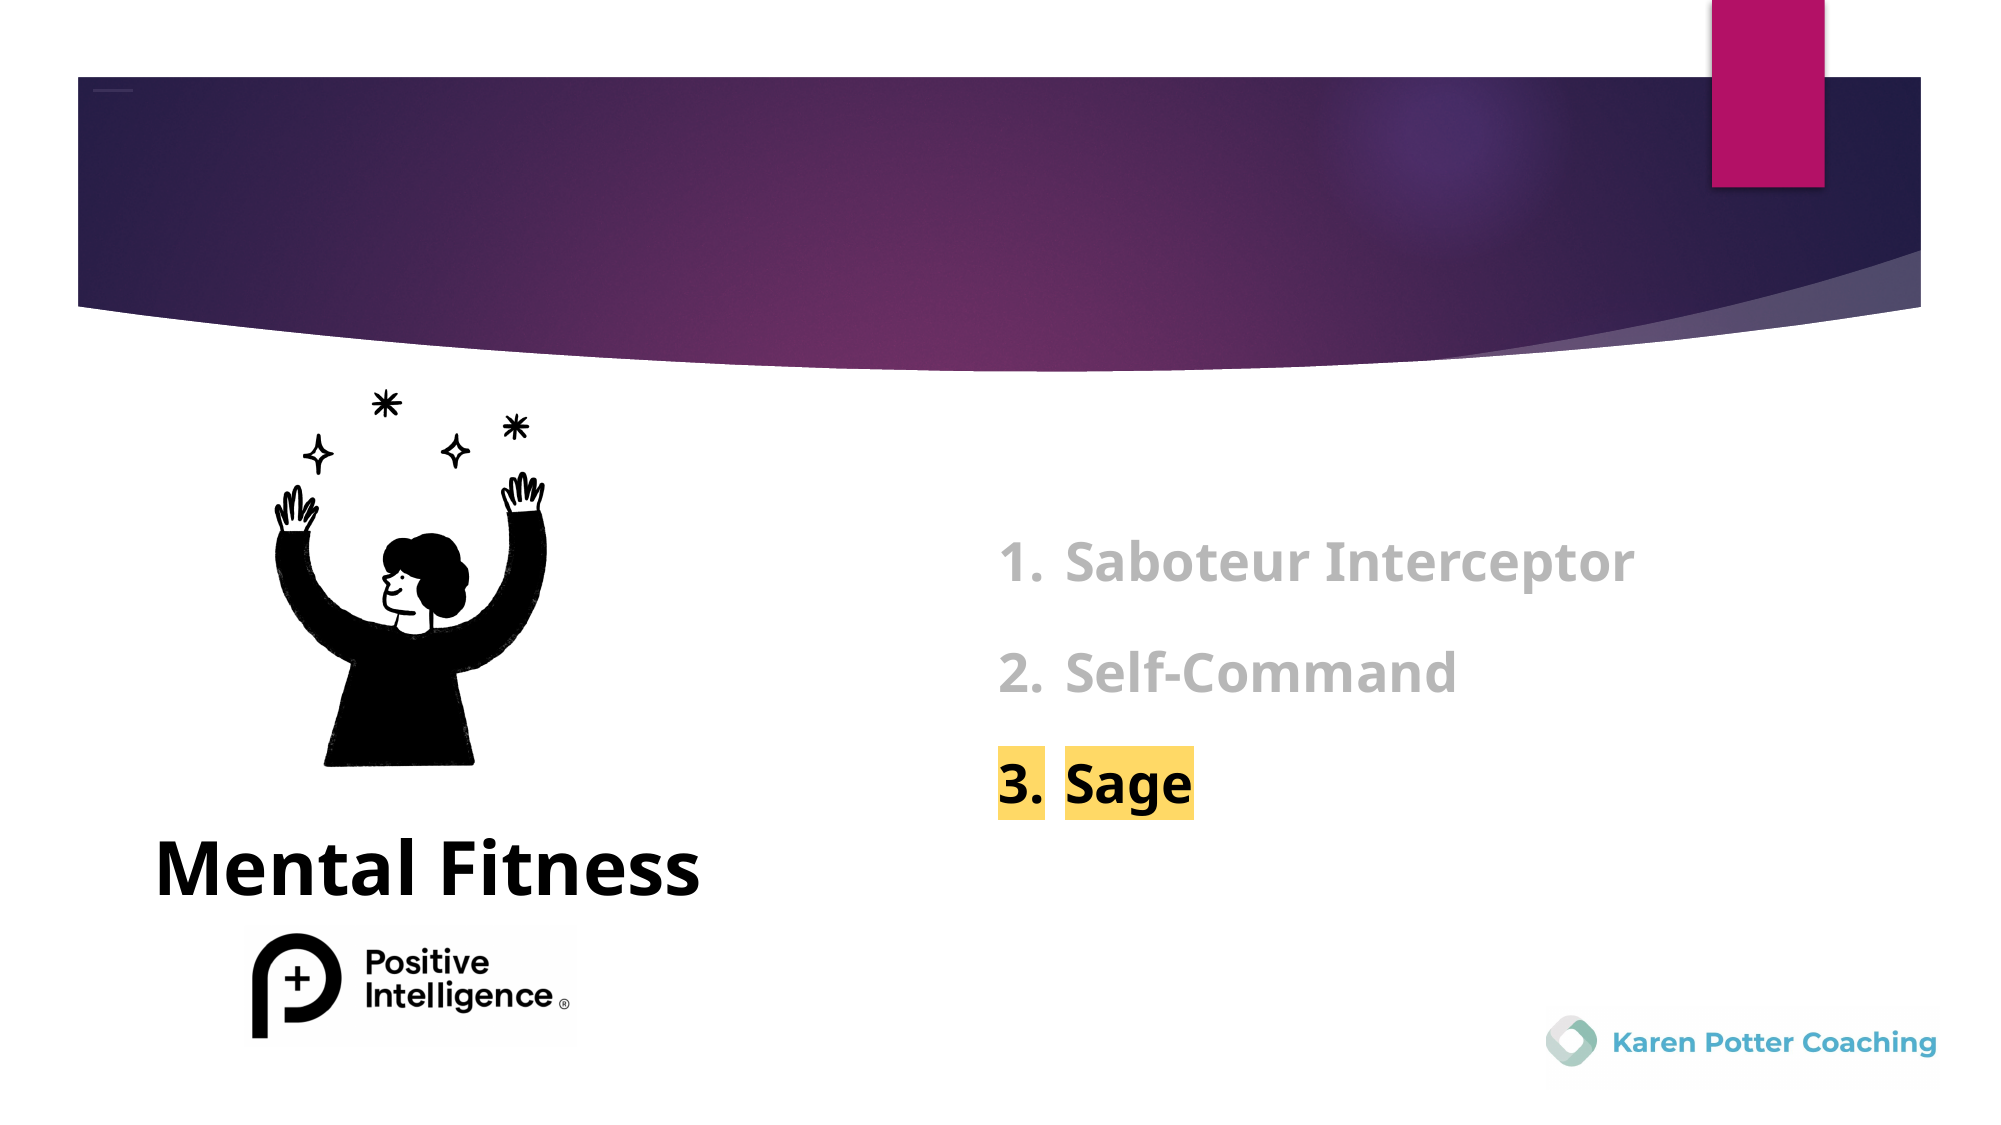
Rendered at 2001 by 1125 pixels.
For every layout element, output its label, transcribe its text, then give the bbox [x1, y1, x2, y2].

picture [1546, 1005, 1940, 1091]
text_box Mental Fitness [138, 805, 1299, 926]
picture [79, 78, 1920, 850]
list Saboteur Interceptor Self-Command Sage [983, 393, 1866, 1090]
picture [243, 925, 577, 1047]
